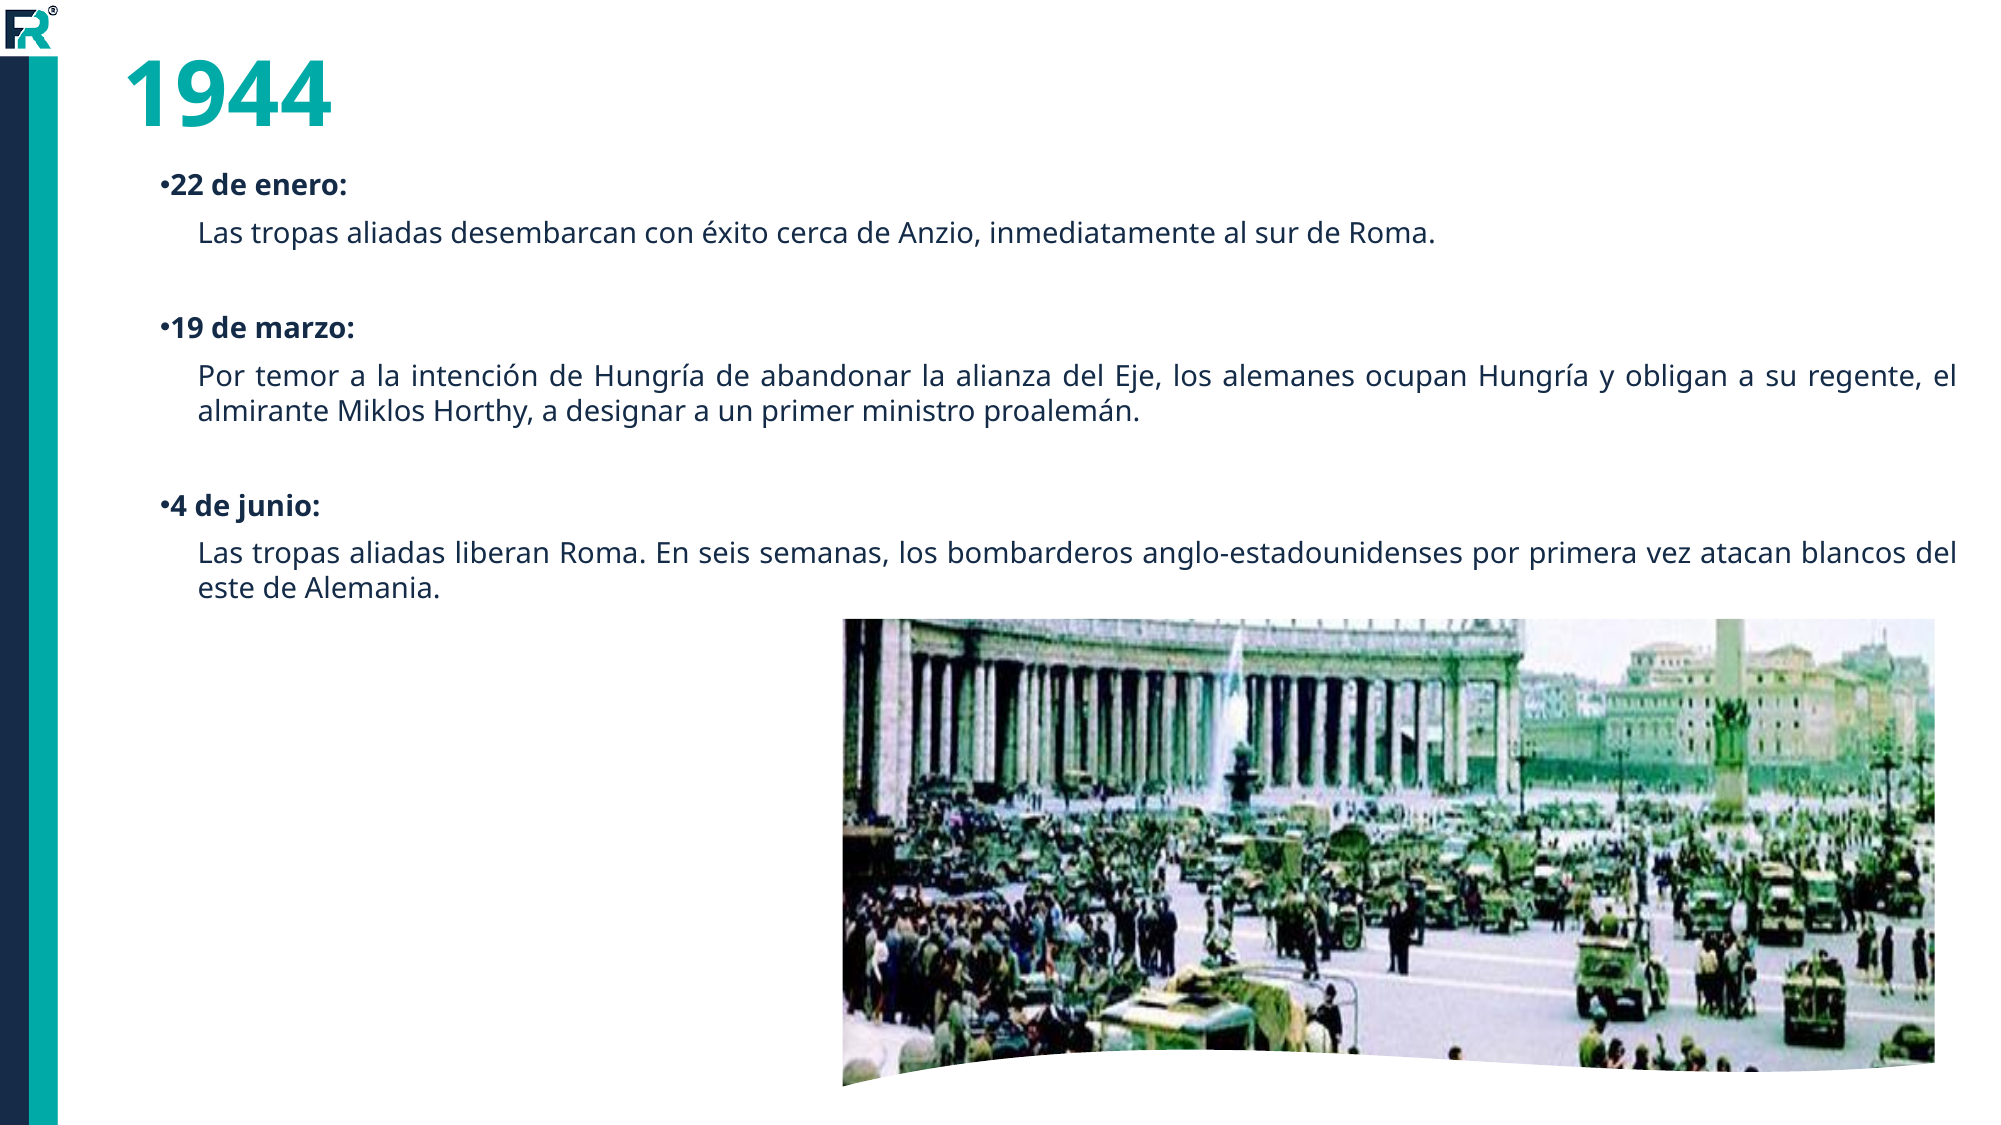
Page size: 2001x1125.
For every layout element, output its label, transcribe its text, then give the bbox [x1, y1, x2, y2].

text_box 22 de enero: Las tropas aliadas desembarcan con éxito cerca de Anzio, inmediatamente al sur de Roma. 19 de marzo: Por temor a la intención de Hungría de abandonar la alianza del Eje, los alemanes ocupan Hungría y obligan a su regente, el almirante Miklos Horthy, a designar a un primer ministro proalemán. 4 de junio: Las tropas aliadas liberan Roma. En seis semanas, los bombarderos anglo-estadounidenses por primera vez atacan blancos del este de Alemania. [145, 125, 1975, 646]
text_box 1944 [108, 40, 404, 153]
picture [0, 0, 2001, 1125]
